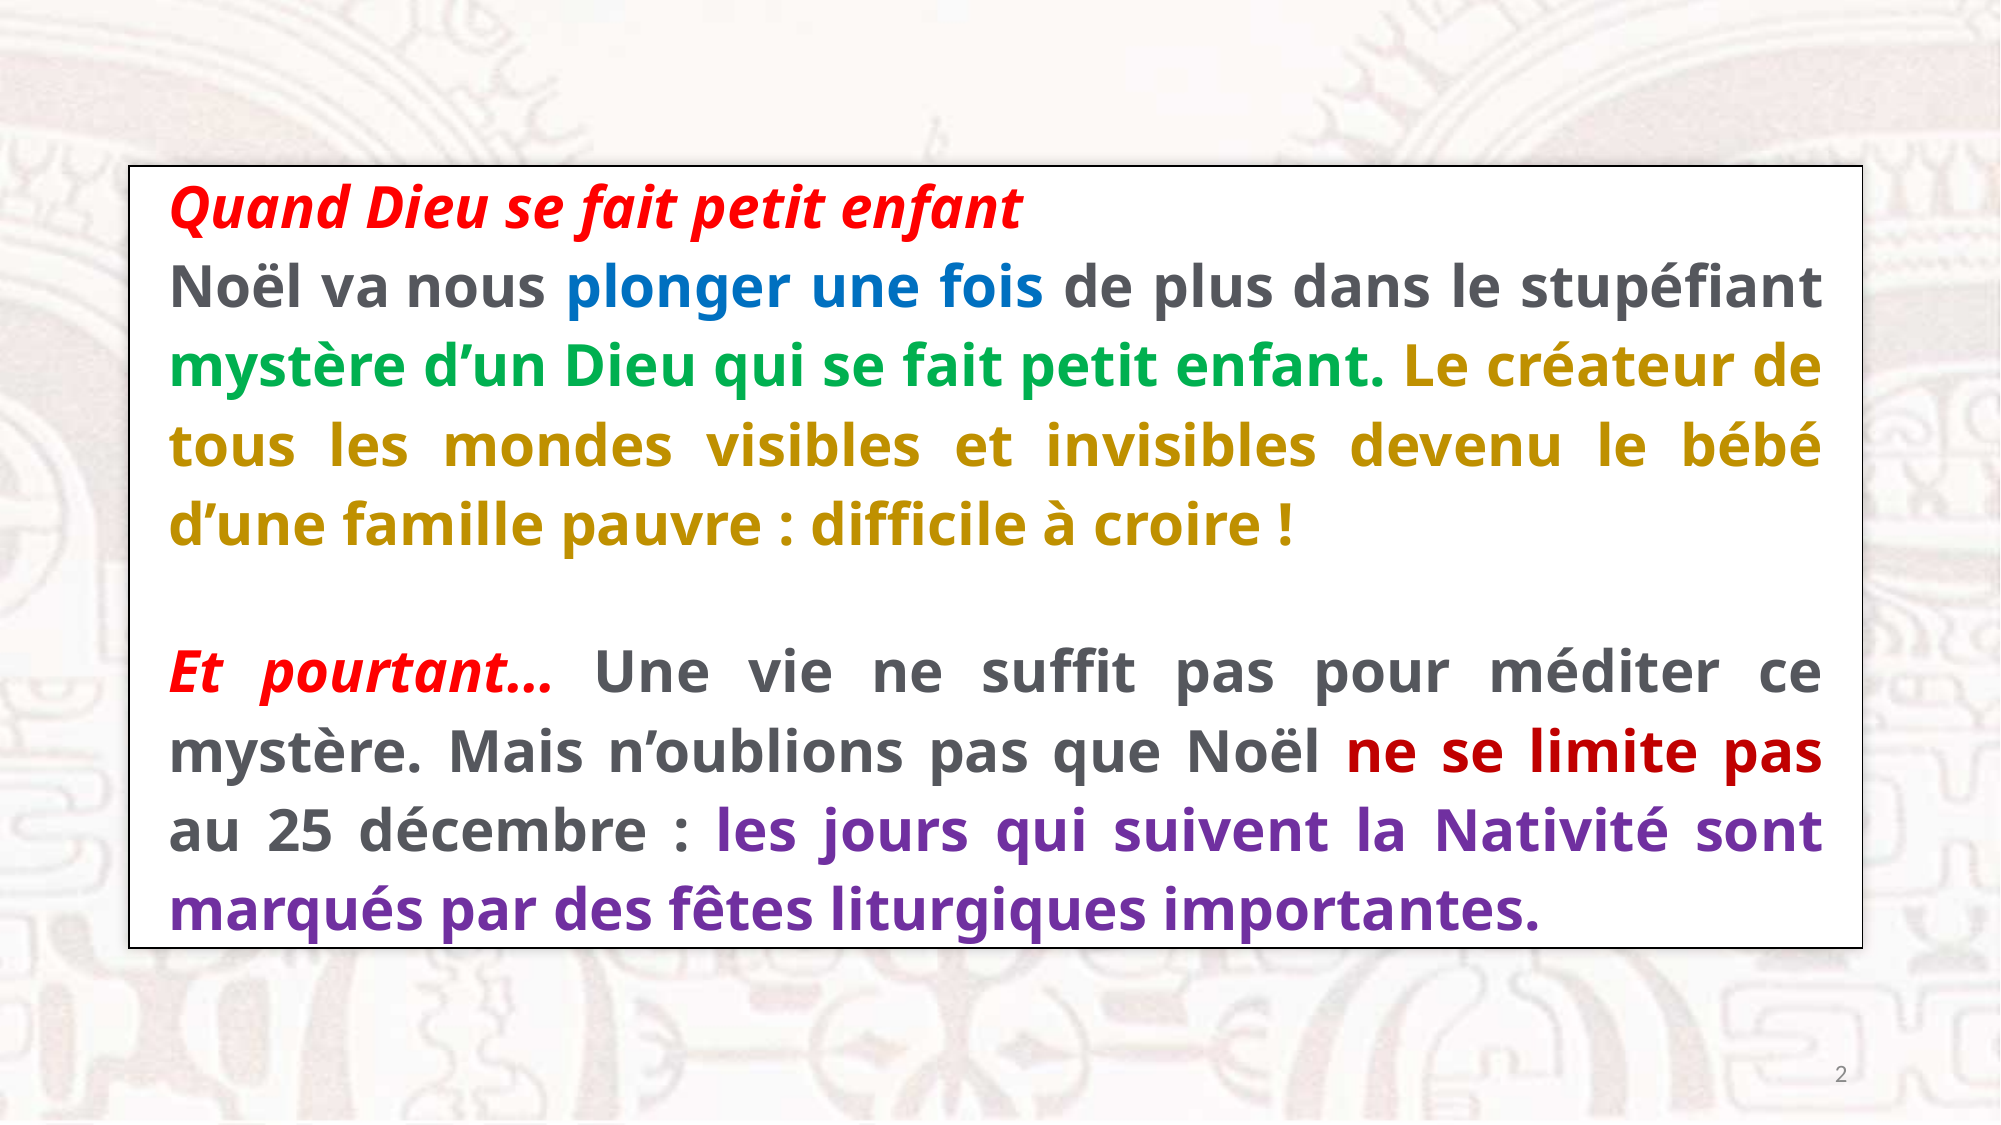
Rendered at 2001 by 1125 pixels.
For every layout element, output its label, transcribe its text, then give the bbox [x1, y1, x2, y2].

table_header Quand Dieu se fait petit enfant [130, 167, 1862, 245]
table_cell Noël va nous plonger une fois de plus dans le stupéfiant mystère d’un Dieu qui se fait petit enfant. Le créateur de tous les mondes visibles et invisibles devenu le bébé d’une famille pauvre : difficile à croire ! Et pourtant… Une vie ne suffit pas pour méditer ce mystère. Mais n’oublions pas que Noël ne se limite pas au 25 décembre : les jours qui suivent la Nativité sont marqués par des fêtes liturgiques importantes. [130, 245, 1862, 947]
slide_number 2 [1412, 1042, 1863, 1103]
picture [0, 0, 2001, 1125]
